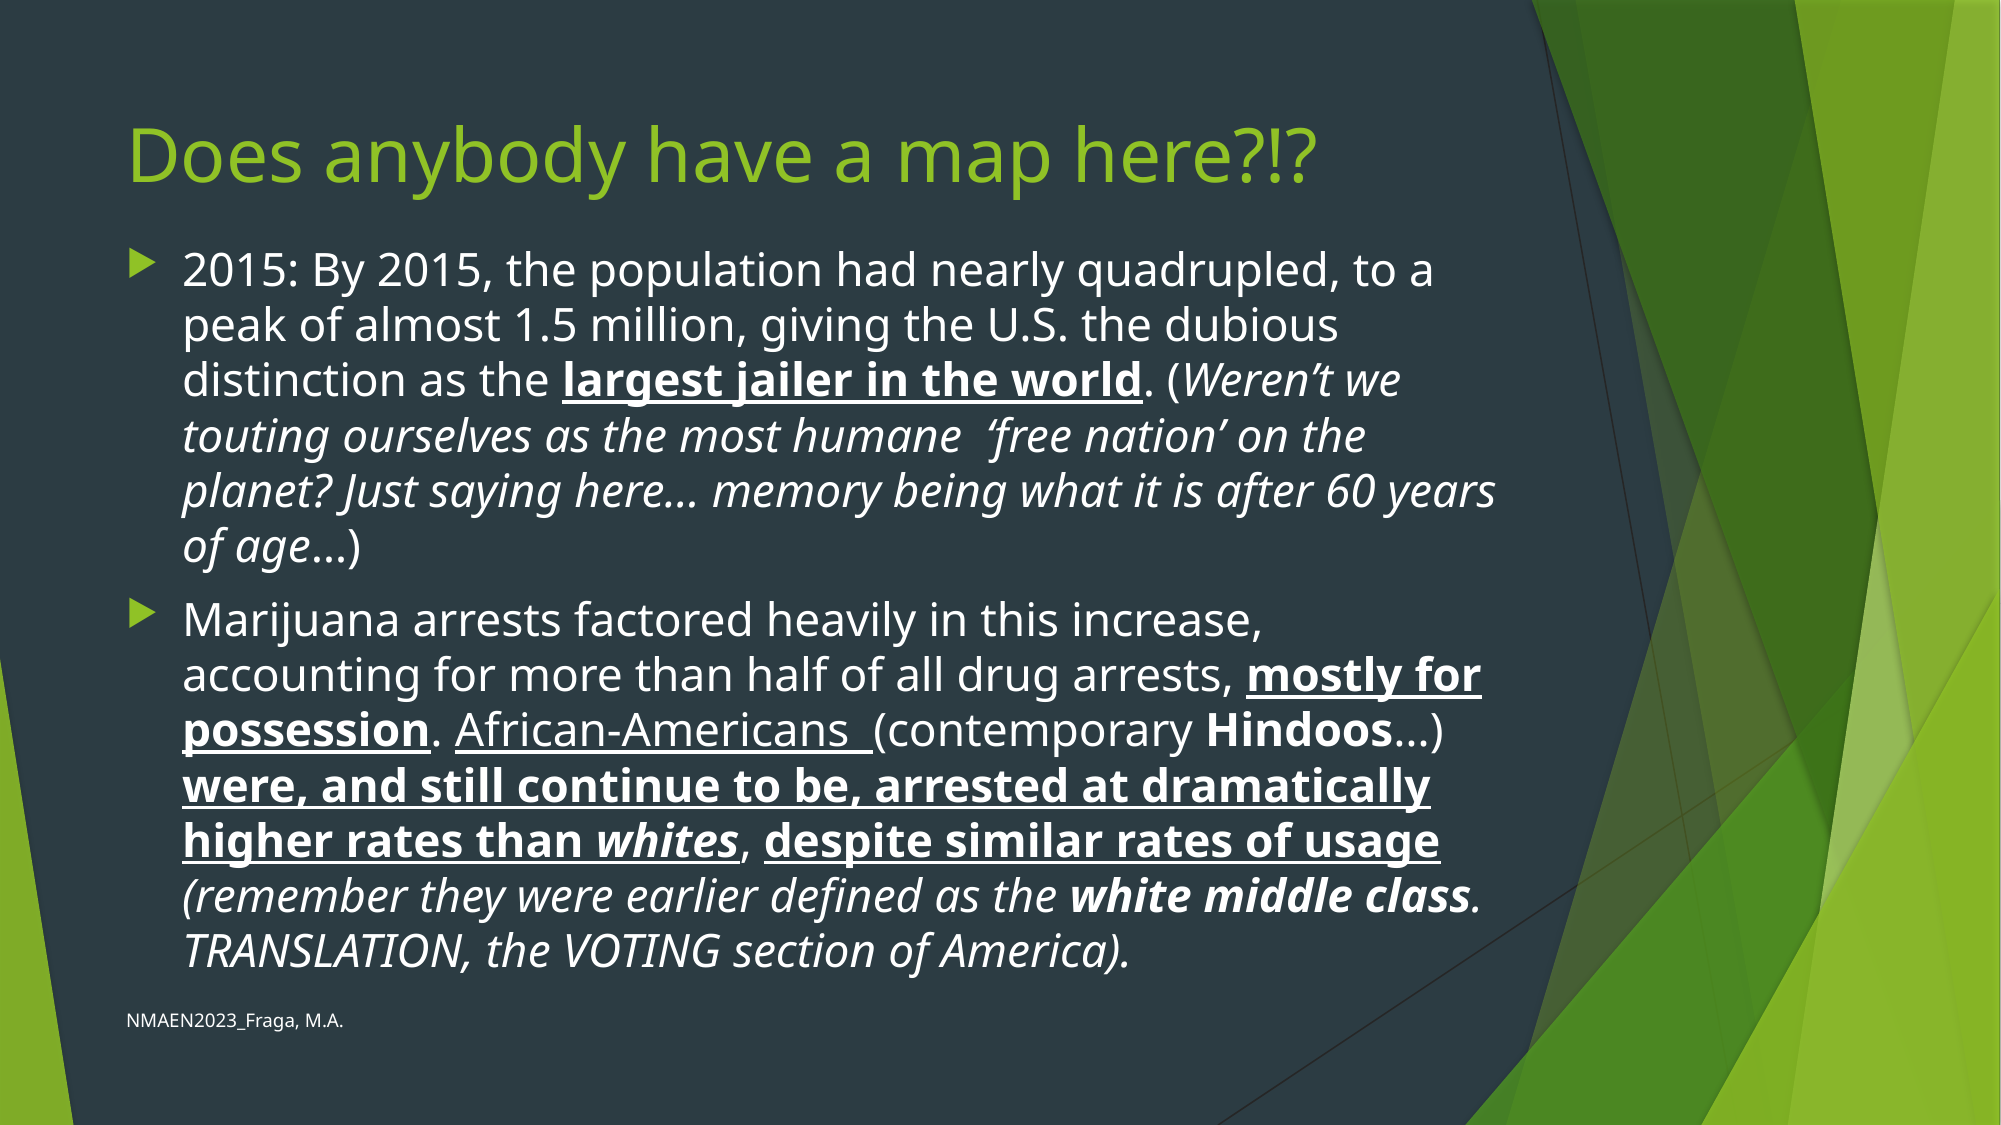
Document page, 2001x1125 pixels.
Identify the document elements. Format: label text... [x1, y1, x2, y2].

list 2015: By 2015, the population had nearly quadrupled, to a peak of almost 1.5 million, giving the U.S. the dubious distinction as the largest jailer in the world. (Weren’t we touting ourselves as the most humane ‘free nation’ on the planet? Just saying here… memory being what it is after 60 years of age…) Marijuana arrests factored heavily in this increase, accounting for more than half of all drug arrests, mostly for possession. African-Americans (contemporary Hindoos…) were, and still continue to be, arrested at dramatically higher rates than whites, despite similar rates of usage (remember they were earlier defined as the white middle class. TRANSLATION, the VOTING section of America). [111, 233, 1522, 991]
title Does anybody have a map here?!? [111, 99, 1522, 209]
footer NMAEN2023_Fraga, M.A. [111, 991, 1145, 1051]
